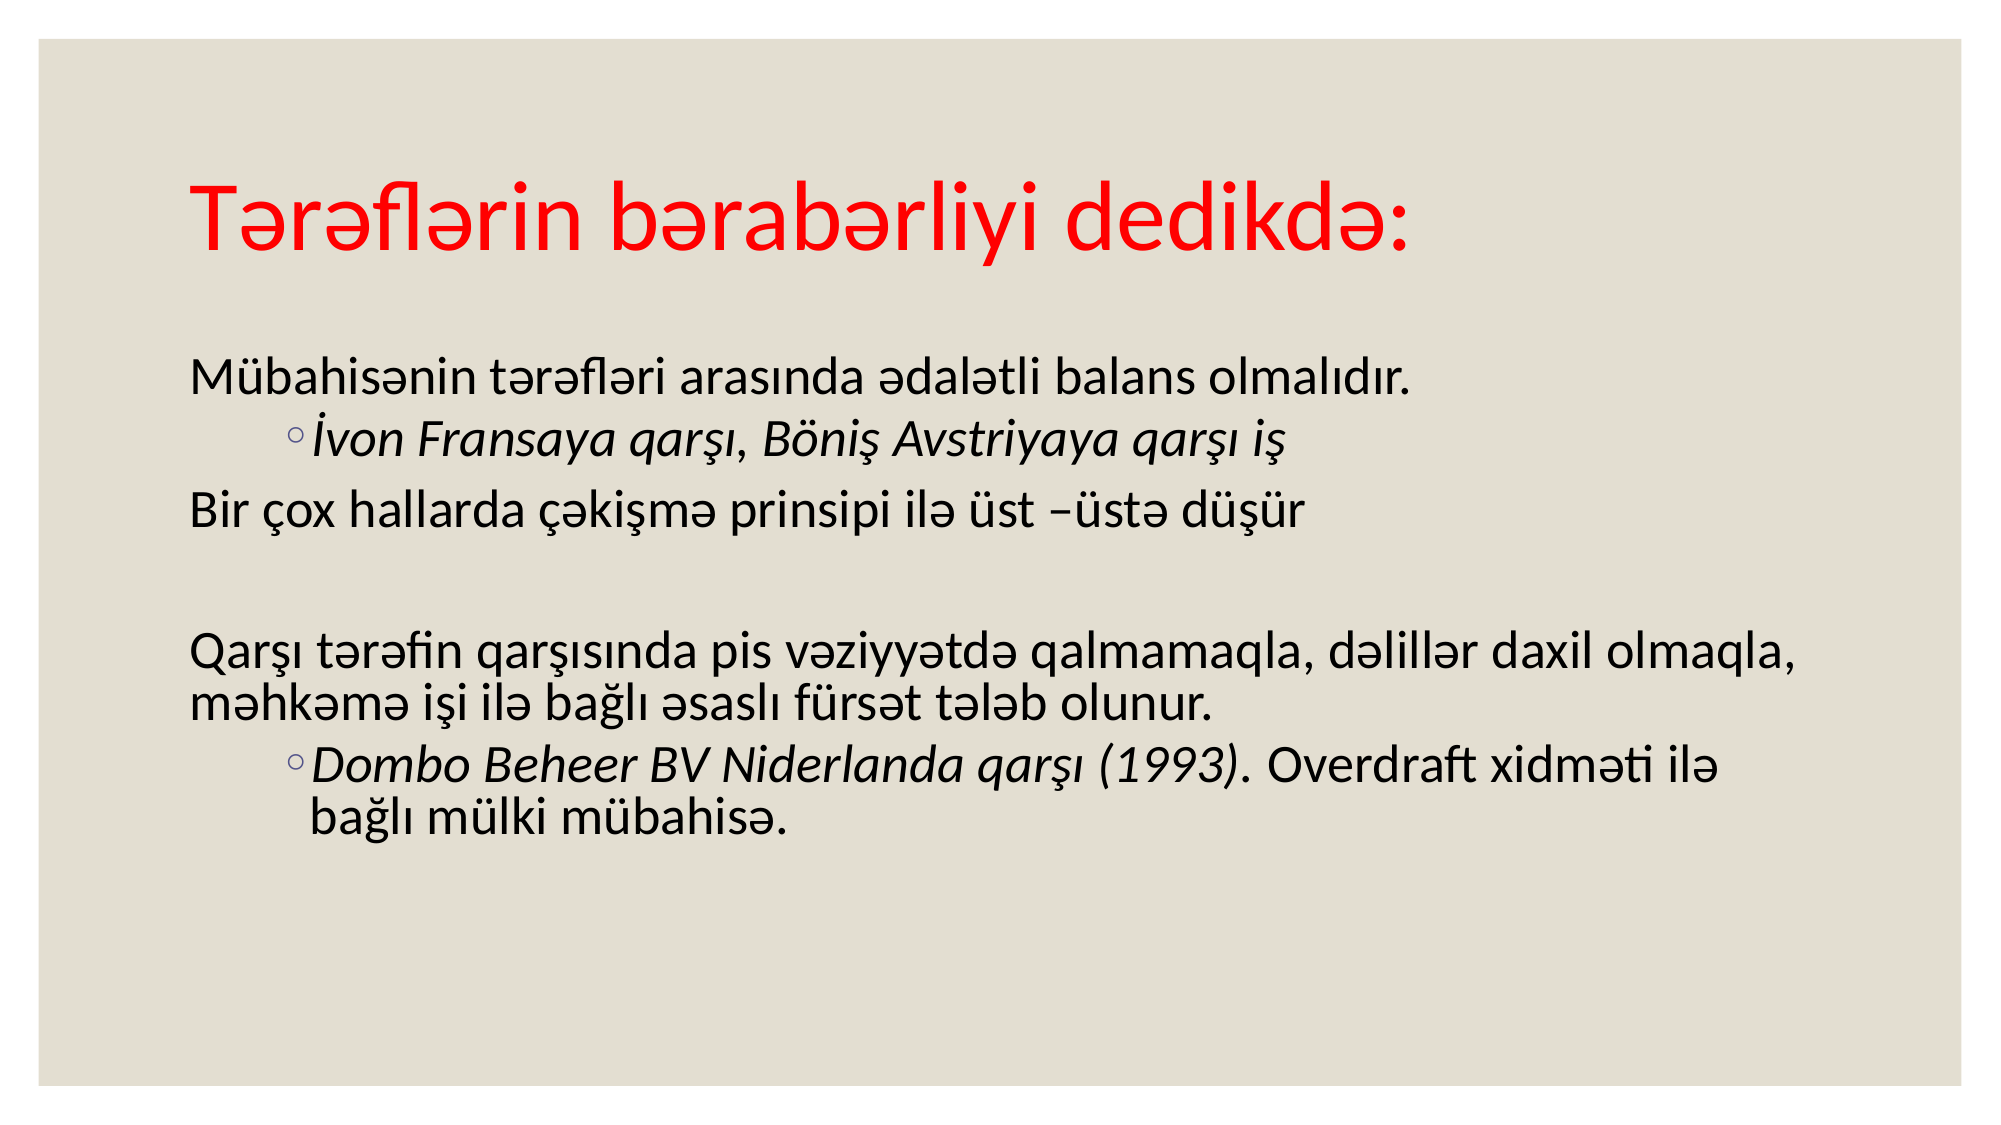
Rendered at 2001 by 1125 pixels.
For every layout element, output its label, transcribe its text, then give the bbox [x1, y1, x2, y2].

title Tərəflərin bərabərliyi dedikdə: [174, 105, 1825, 331]
list Mübahisənin tərəfləri arasında ədalətli balans olmalıdır. İvon Fransaya qarşı, Böniş Avstriyaya qarşı iş Bir çox hallarda çəkişmə prinsipi ilə üst –üstə düşür Qarşı tərəfin qarşısında pis vəziyyətdə qalmamaqla, dəlillər daxil olmaqla, məhkəmə işi ilə bağlı əsaslı fürsət tələb olunur. Dombo Beheer BV Niderlanda qarşı (1993). Overdraft xidməti ilə bağlı mülki mübahisə. [174, 345, 1825, 990]
